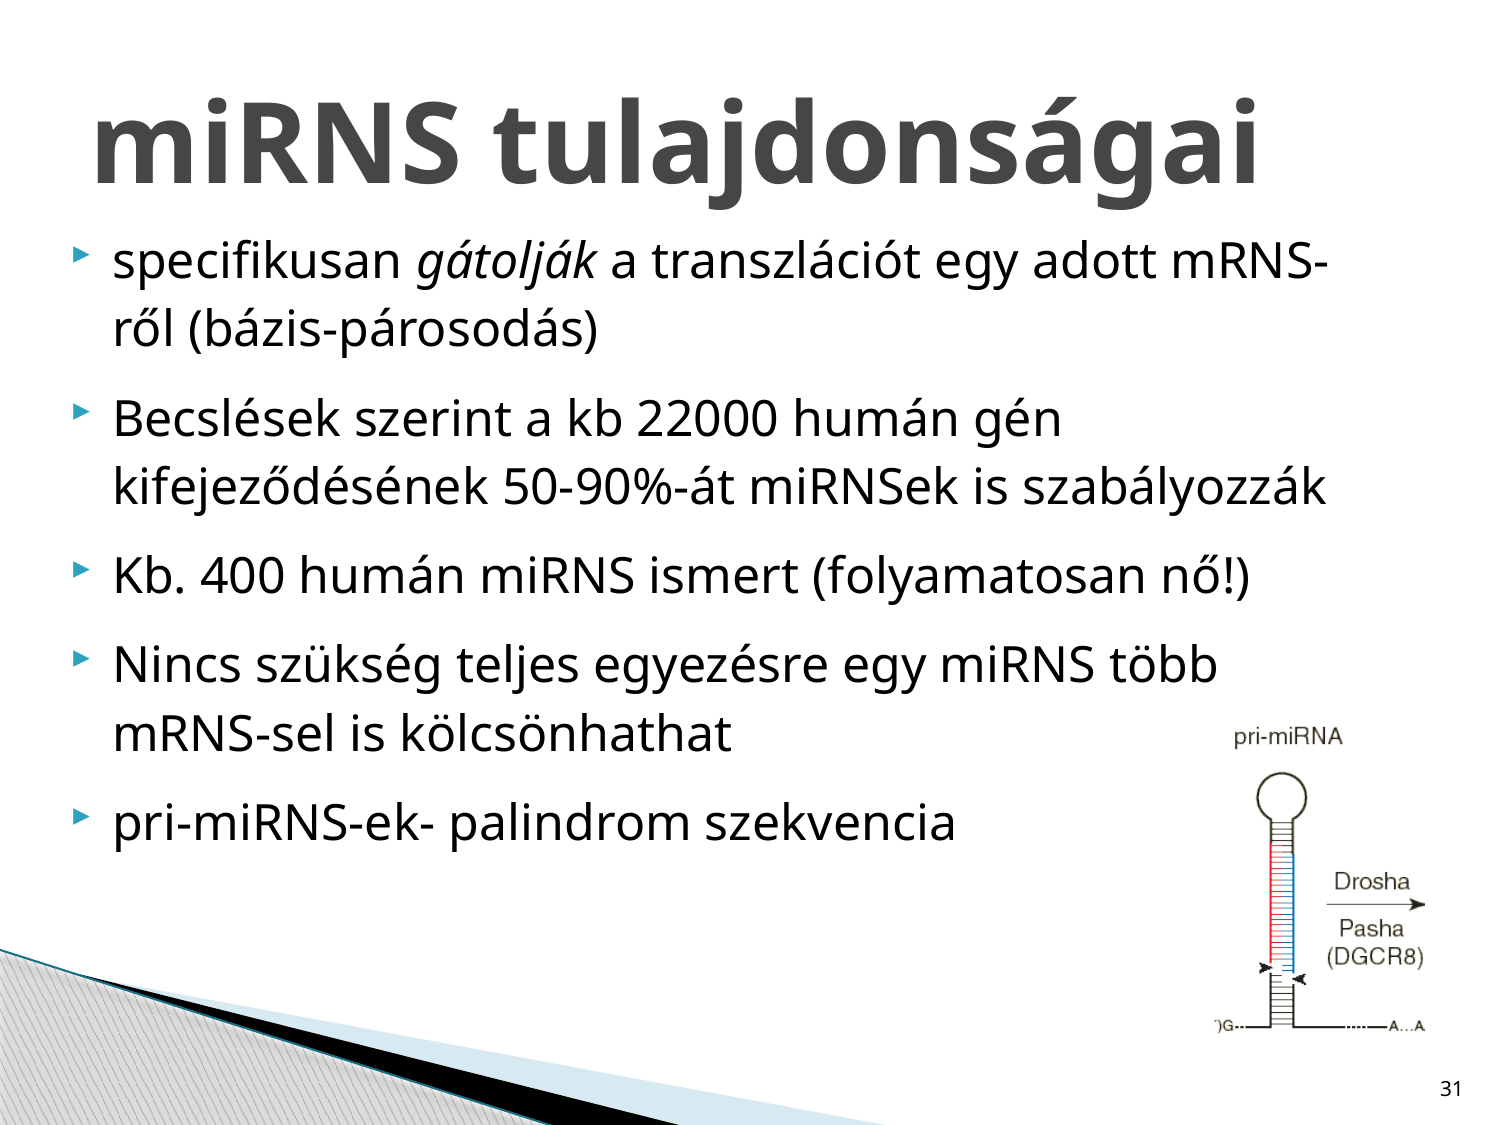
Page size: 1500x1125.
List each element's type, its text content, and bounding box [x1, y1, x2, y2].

list specifikusan gátolják a transzlációt egy adott mRNS-ről (bázis-párosodás) Becslések szerint a kb 22000 humán gén kifejeződésének 50-90%-át miRNSek is szabályozzák Kb. 400 humán miRNS ismert (folyamatosan nő!) Nincs szükség teljes egyezésre egy miRNS több mRNS-sel is kölcsönhathat pri-miRNS-ek- palindrom szekvencia [37, 212, 1388, 955]
slide_number 31 [1418, 1051, 1479, 1112]
title miRNS tulajdonságai [75, 45, 1425, 233]
picture [1212, 712, 1426, 1063]
